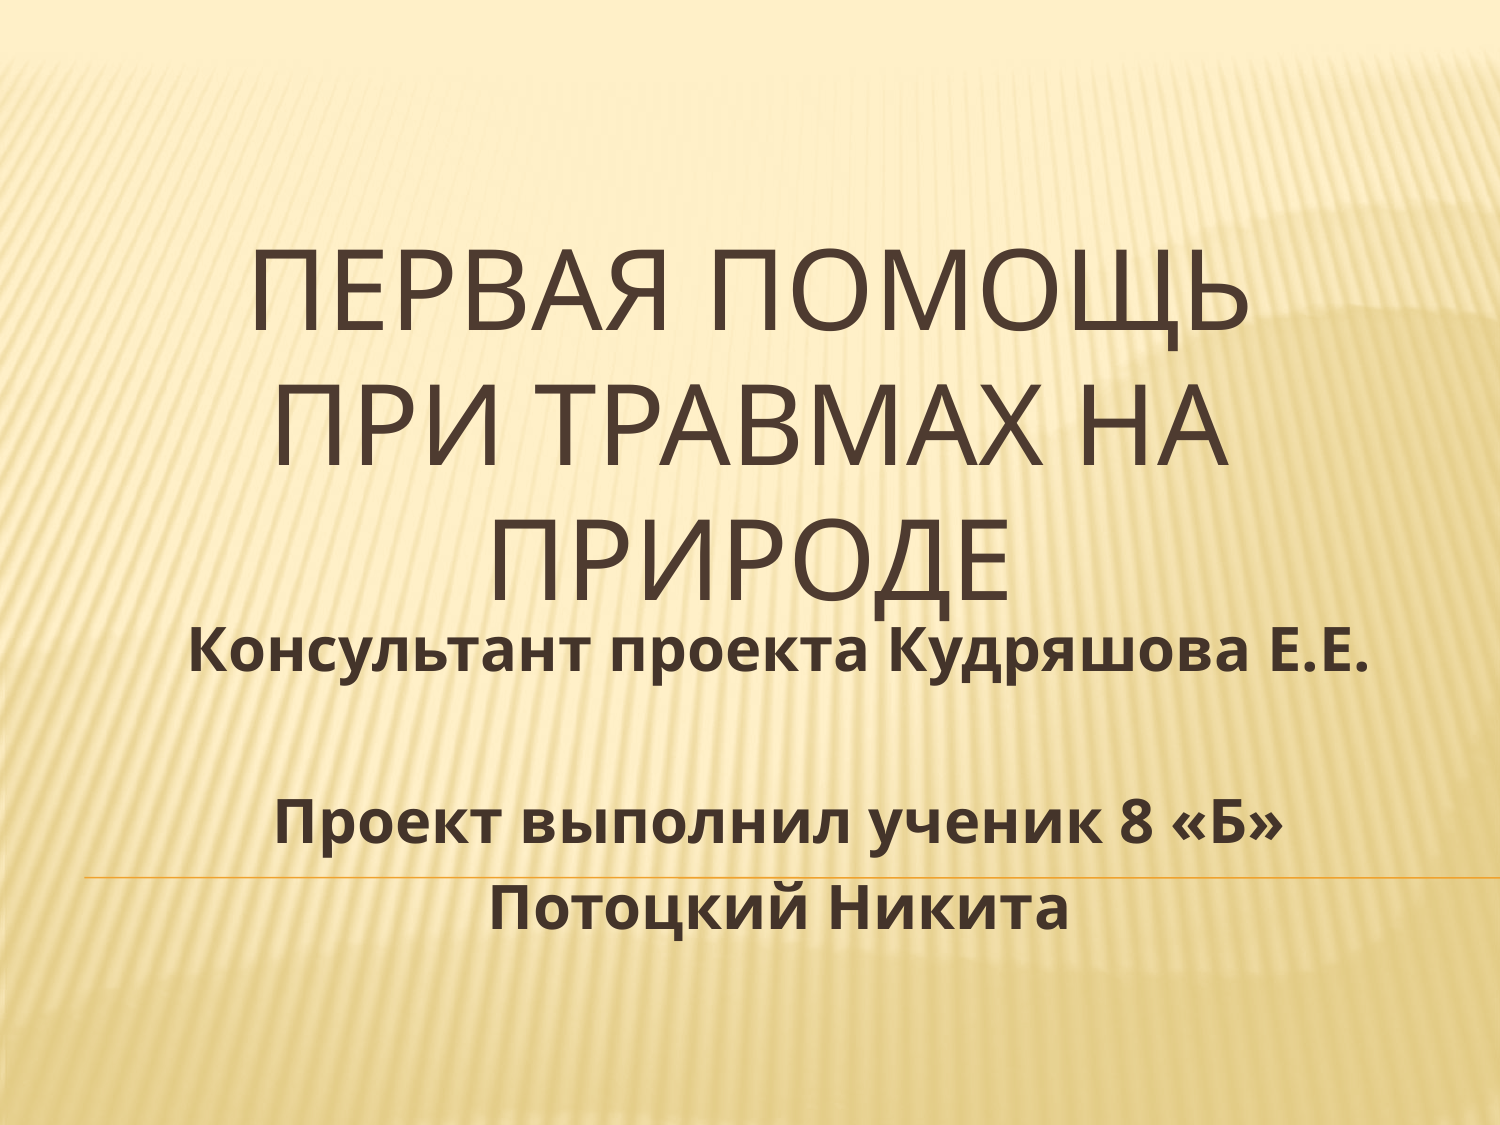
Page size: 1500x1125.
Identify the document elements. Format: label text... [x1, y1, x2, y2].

subtitle Консультант проекта Кудряшова Е.Е. Проект выполнил ученик 8 «Б» Потоцкий Никита [128, 597, 1430, 950]
title Первая помощь при травмах на природе [105, 210, 1394, 511]
